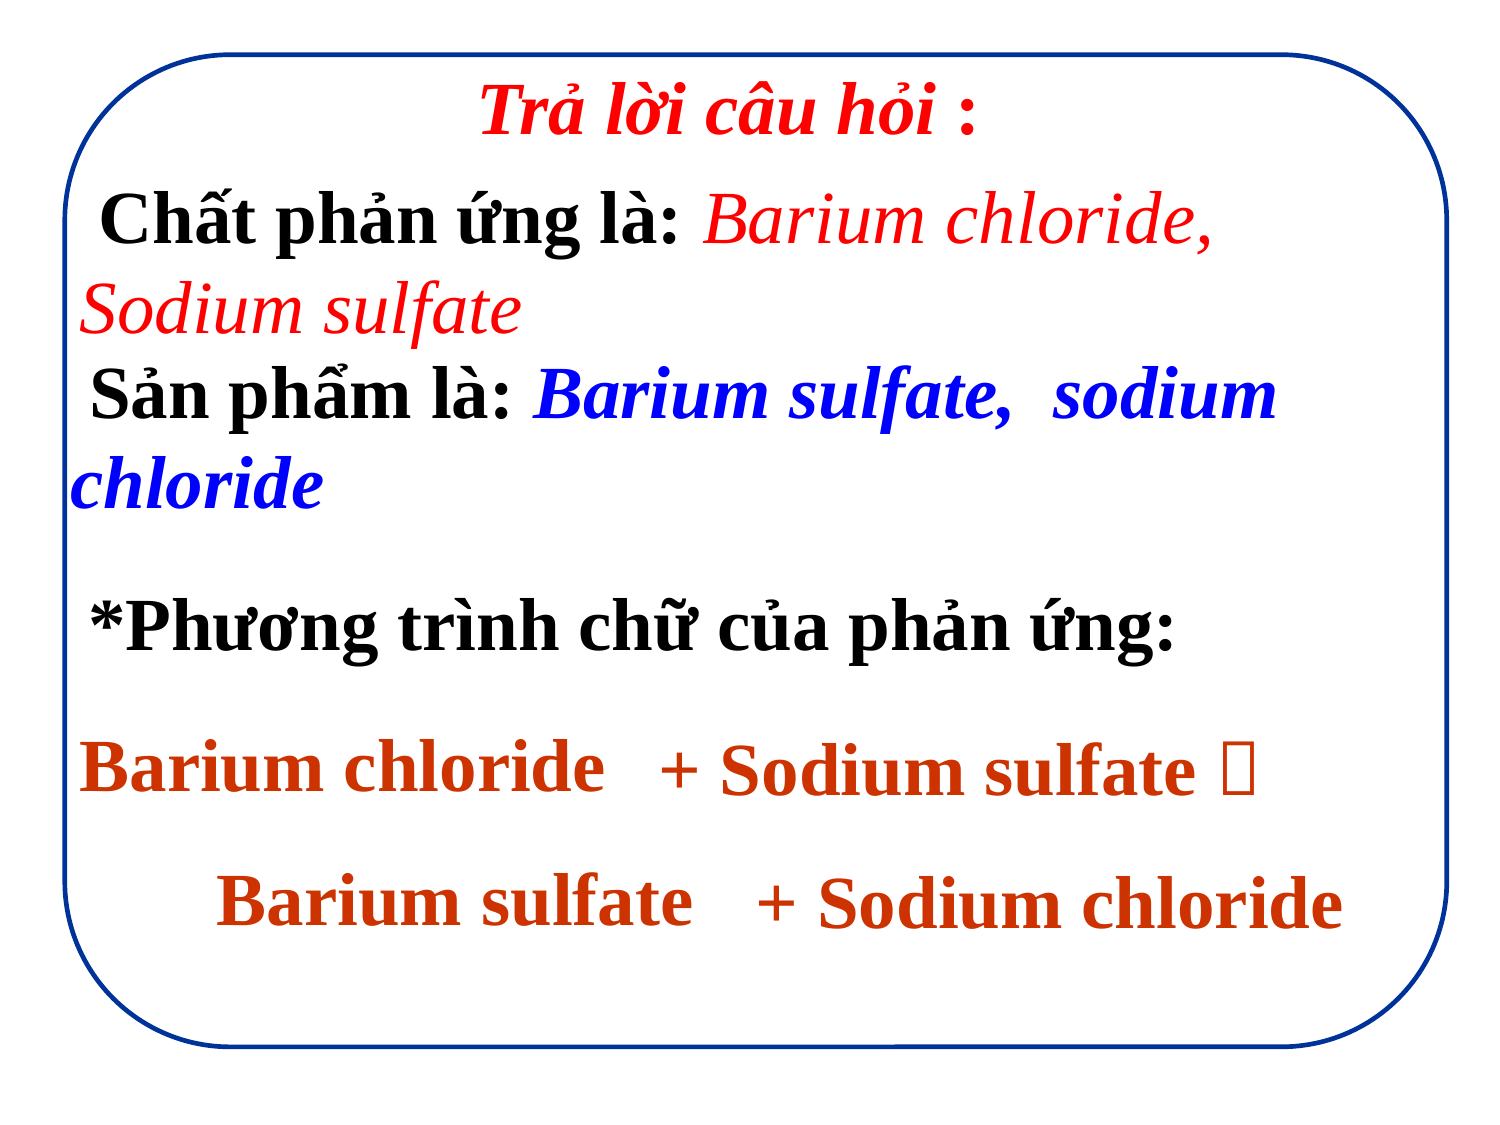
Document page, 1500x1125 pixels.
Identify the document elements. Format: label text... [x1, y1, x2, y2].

text_box + Sodium chloride [740, 846, 1399, 952]
text_box [64, 54, 1447, 1047]
text_box Sản phẩm là: Barium sulfate, sodium chloride [55, 336, 1426, 532]
text_box *Phương trình chữ của phản ứng: [73, 568, 1235, 673]
text_box Barium sulfate [202, 843, 722, 949]
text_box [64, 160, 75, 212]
text_box + Sodium sulfate  [643, 713, 1302, 818]
text_box Barium chloride [64, 708, 655, 814]
